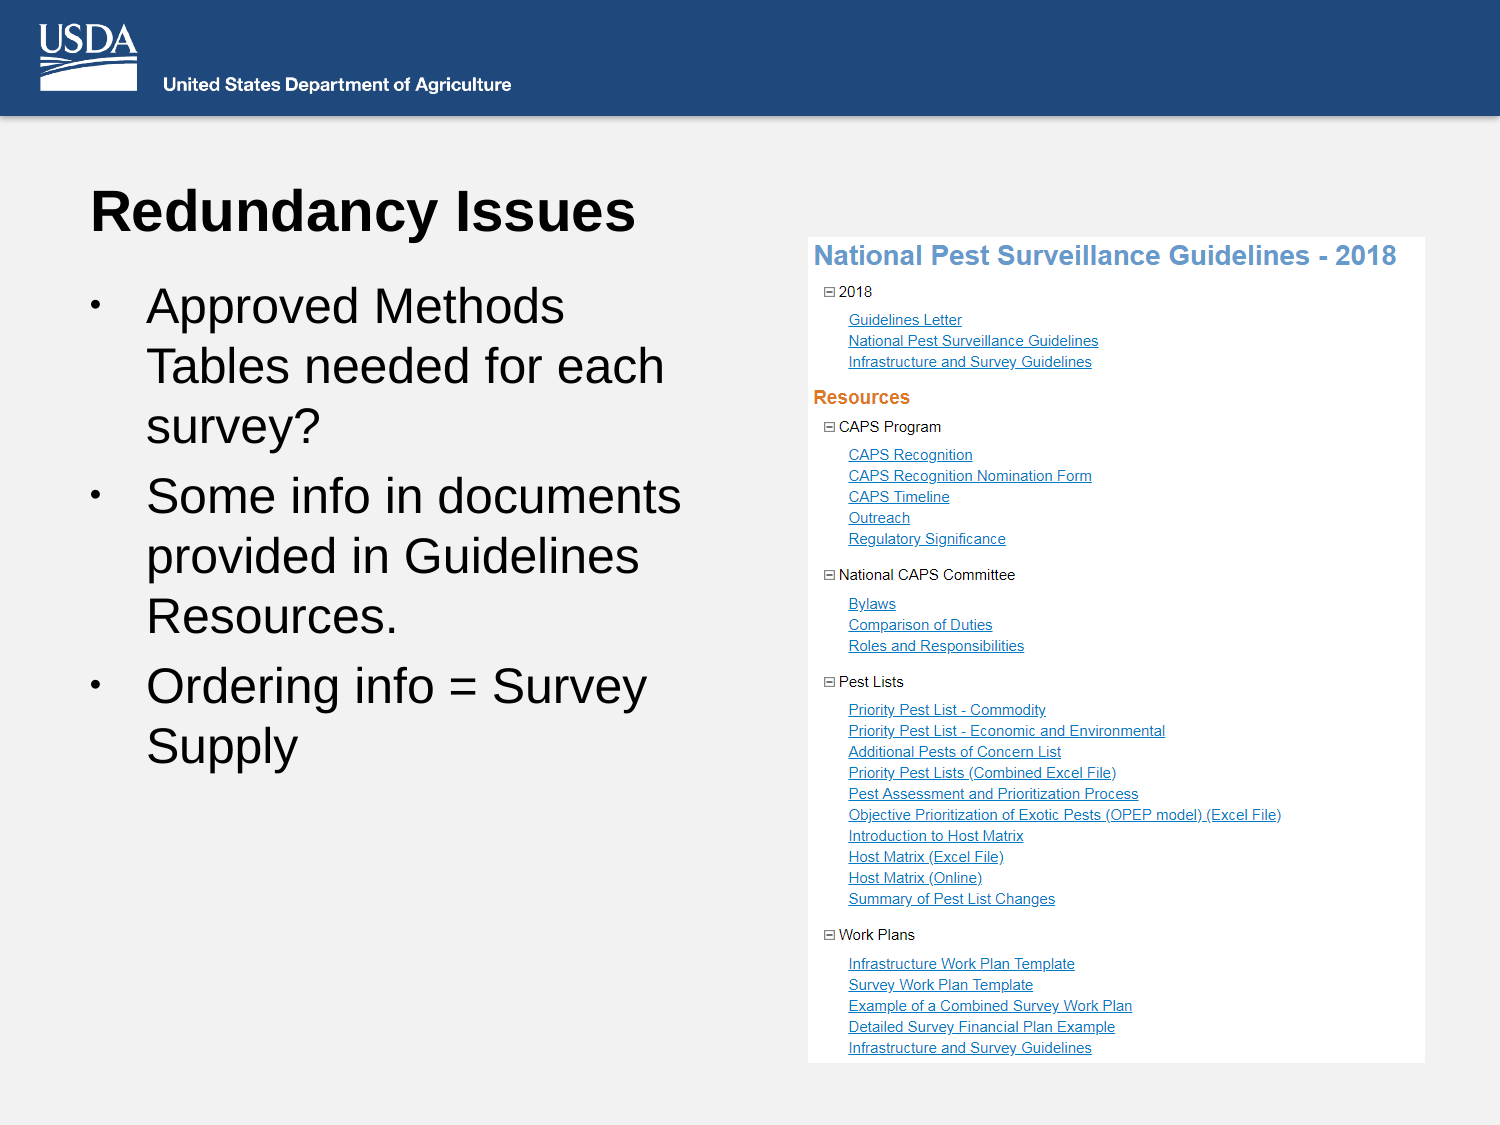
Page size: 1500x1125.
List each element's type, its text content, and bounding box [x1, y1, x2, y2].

picture [808, 237, 1426, 1063]
picture [39, 23, 511, 94]
title Redundancy Issues [75, 149, 1425, 267]
text_box Approved Methods Tables needed for each survey? Some info in documents provided in Guidelines Resources. Ordering info = Survey Supply [75, 267, 725, 1029]
